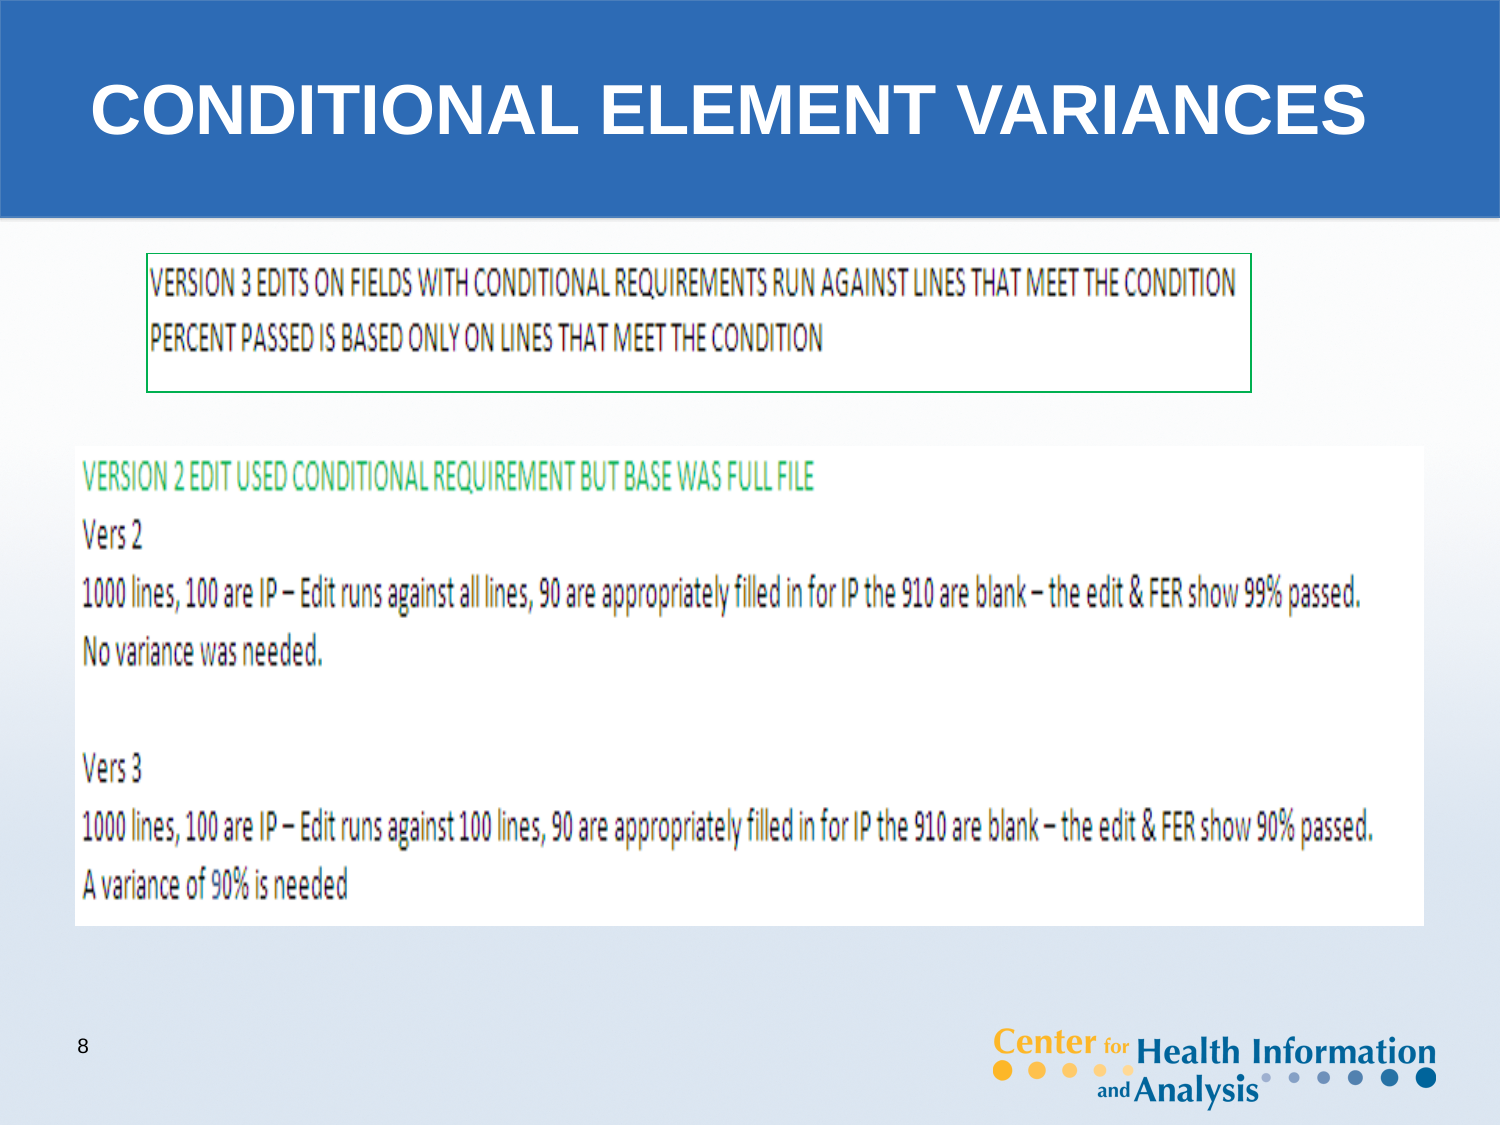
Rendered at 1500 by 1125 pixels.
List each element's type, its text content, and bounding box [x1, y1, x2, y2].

picture [0, 221, 1500, 1125]
slide_number 8 [62, 1025, 413, 1085]
title CONDITIONAL ELEMENT VARIANCES [74, 12, 1426, 201]
